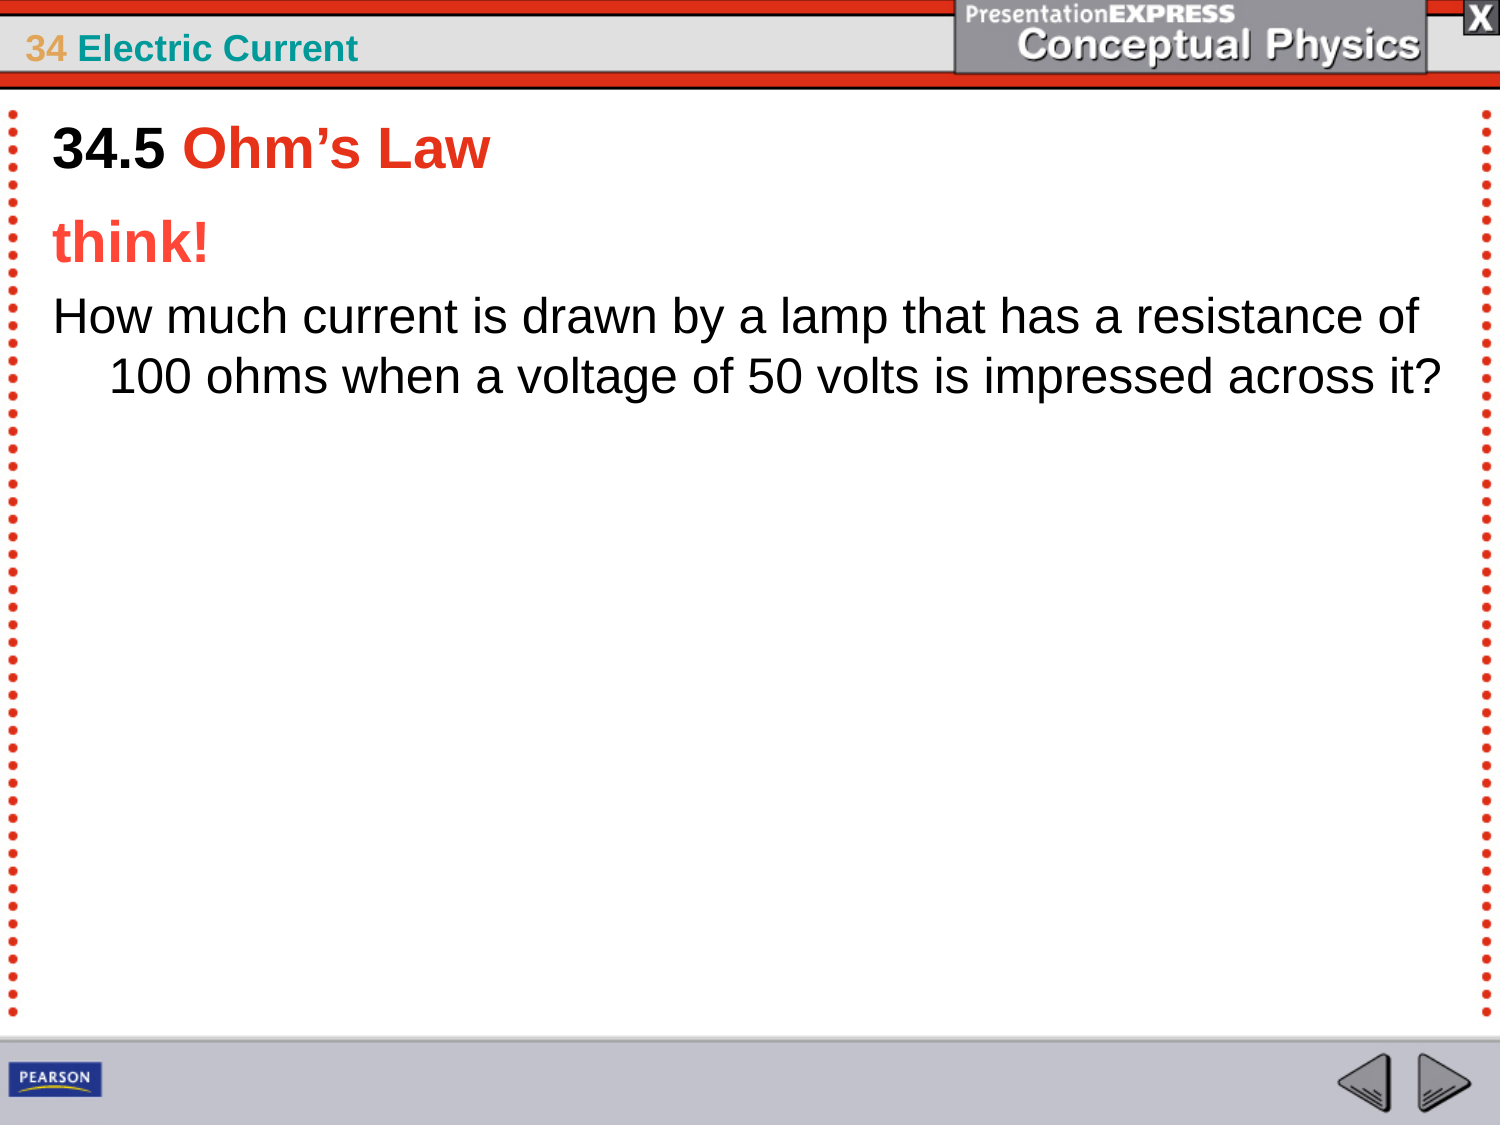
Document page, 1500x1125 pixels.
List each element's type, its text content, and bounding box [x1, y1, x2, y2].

picture [0, 0, 1500, 1125]
list think! How much current is drawn by a lamp that has a resistance of 100 ohms when a voltage of 50 volts is impressed across it? [37, 196, 1463, 474]
text_box 34.5 Ohm’s Law [37, 102, 1463, 188]
